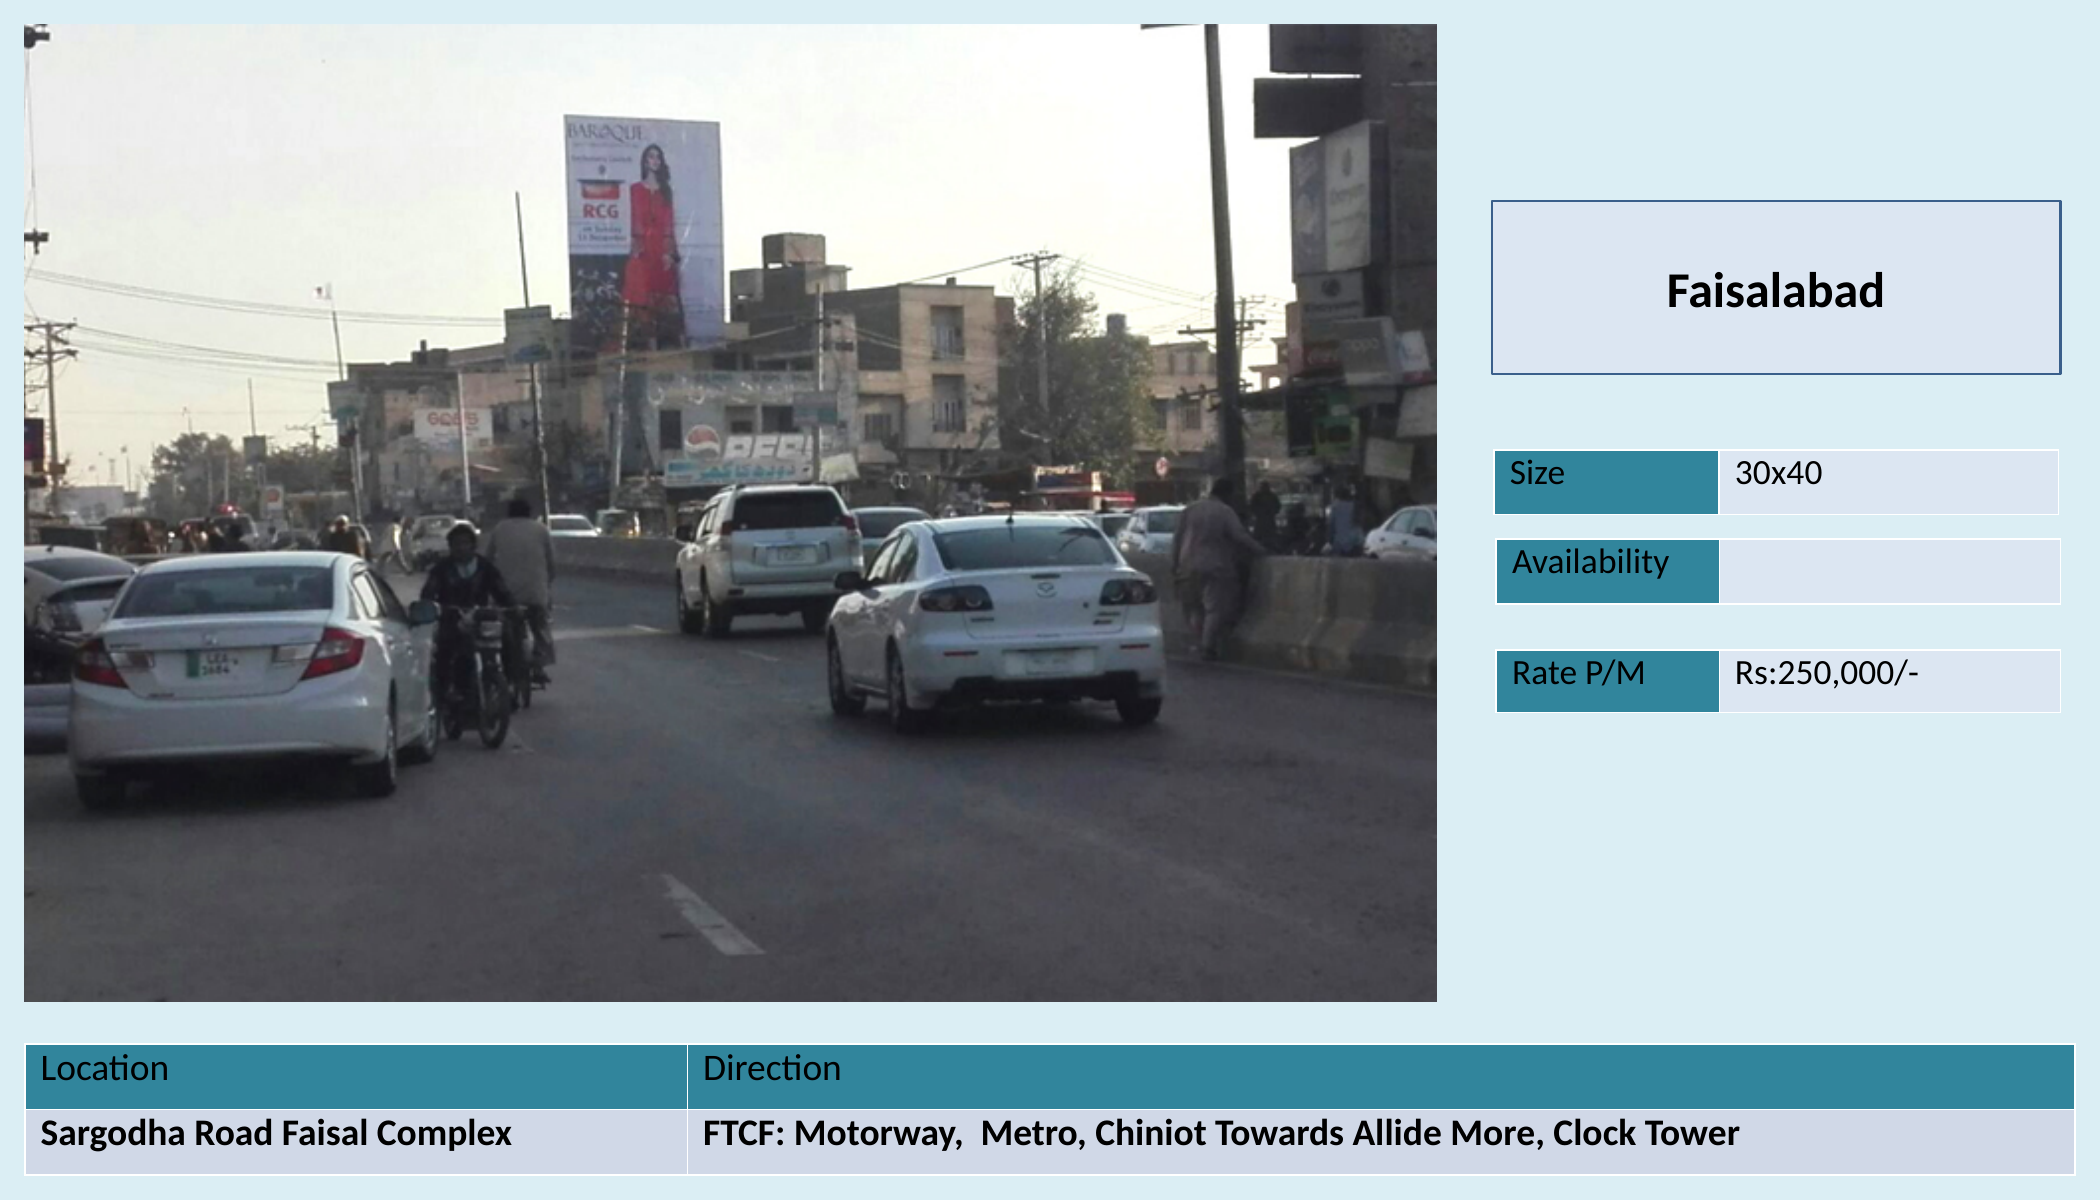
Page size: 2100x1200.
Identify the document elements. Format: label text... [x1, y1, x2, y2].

table_cell FTCF: Motorway, Metro, Chiniot Towards Allide More, Clock Tower [688, 1110, 2074, 1174]
table_header 30x40 [1720, 451, 2058, 514]
table_header Availability [1497, 540, 1719, 603]
table_header [1720, 540, 2060, 603]
table_cell Sargodha Road Faisal Complex [26, 1110, 687, 1174]
table_header Location [26, 1045, 687, 1109]
table_header Rs:250,000/- [1720, 651, 2060, 712]
table_header Size [1495, 451, 1718, 514]
picture [24, 24, 1437, 1003]
table_header Direction [688, 1045, 2074, 1109]
text_box Faisalabad [1490, 199, 2063, 376]
table_header Rate P/M [1497, 651, 1719, 712]
